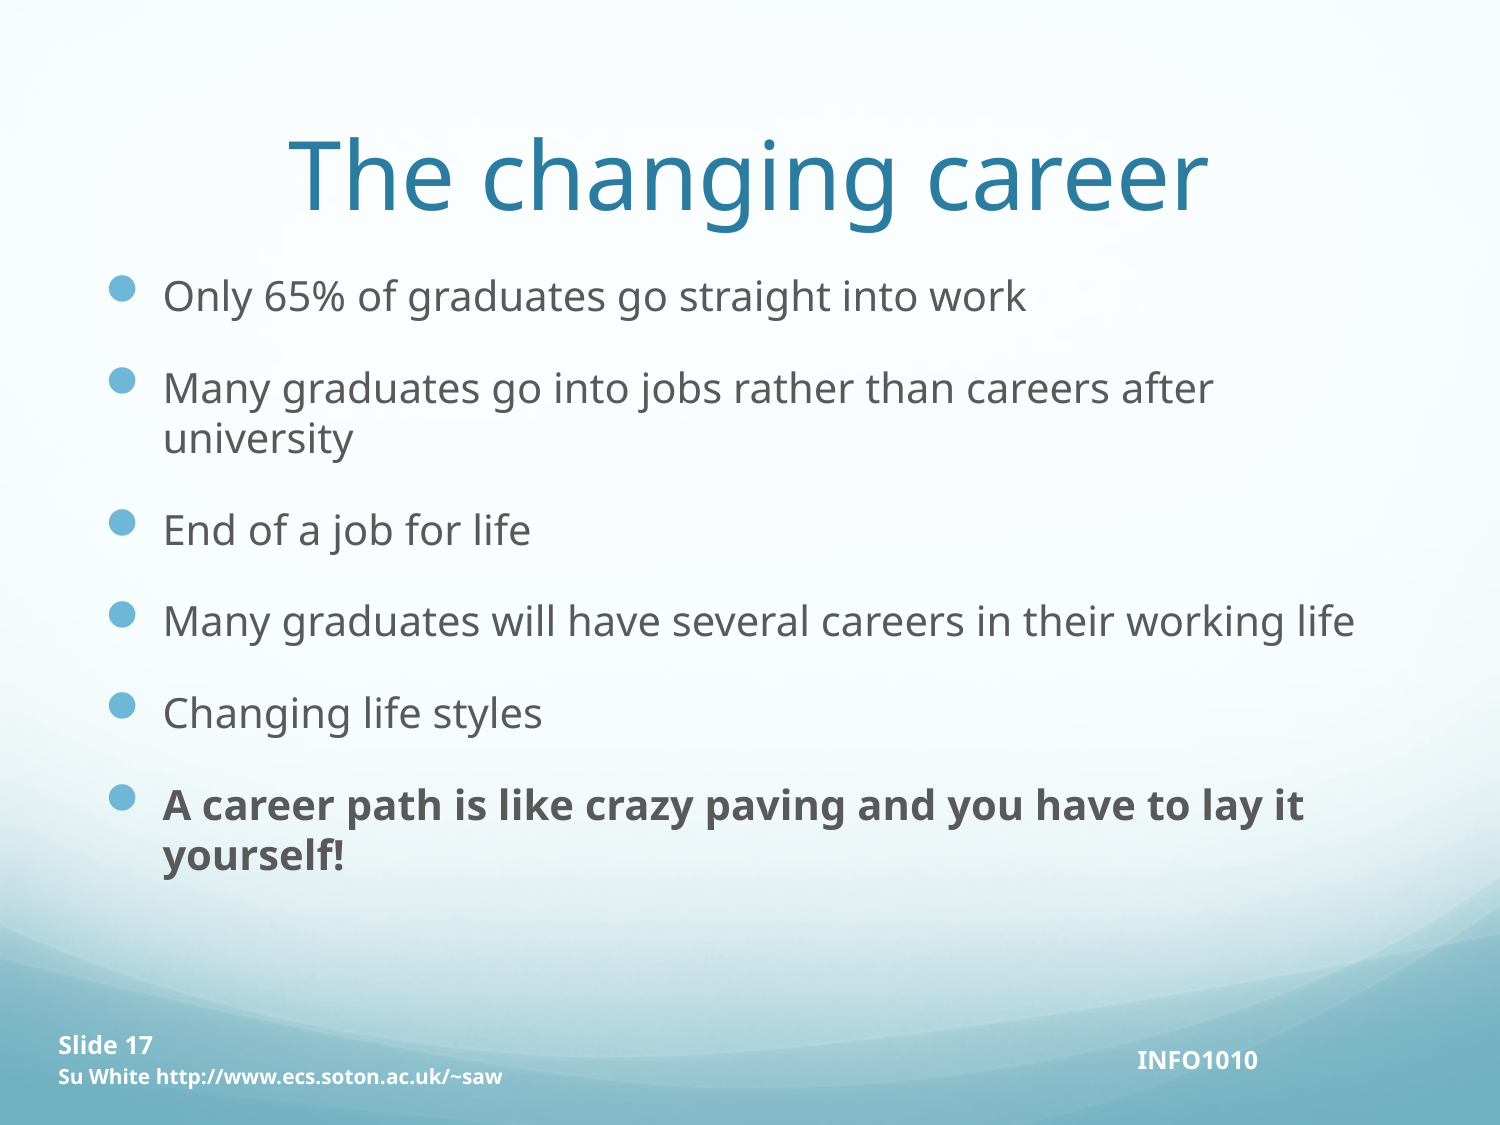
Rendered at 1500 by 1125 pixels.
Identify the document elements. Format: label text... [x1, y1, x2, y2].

list Only 65% of graduates go straight into work Many graduates go into jobs rather than careers after university End of a job for life Many graduates will have several careers in their working life Changing life styles A career path is like crazy paving and you have to lay it yourself! [90, 262, 1410, 975]
footer Slide 17 Su White http://www.ecs.soton.ac.uk/~saw [43, 1029, 838, 1090]
slide_number INFO1010 [923, 1029, 1274, 1090]
title The changing career [90, 17, 1410, 237]
